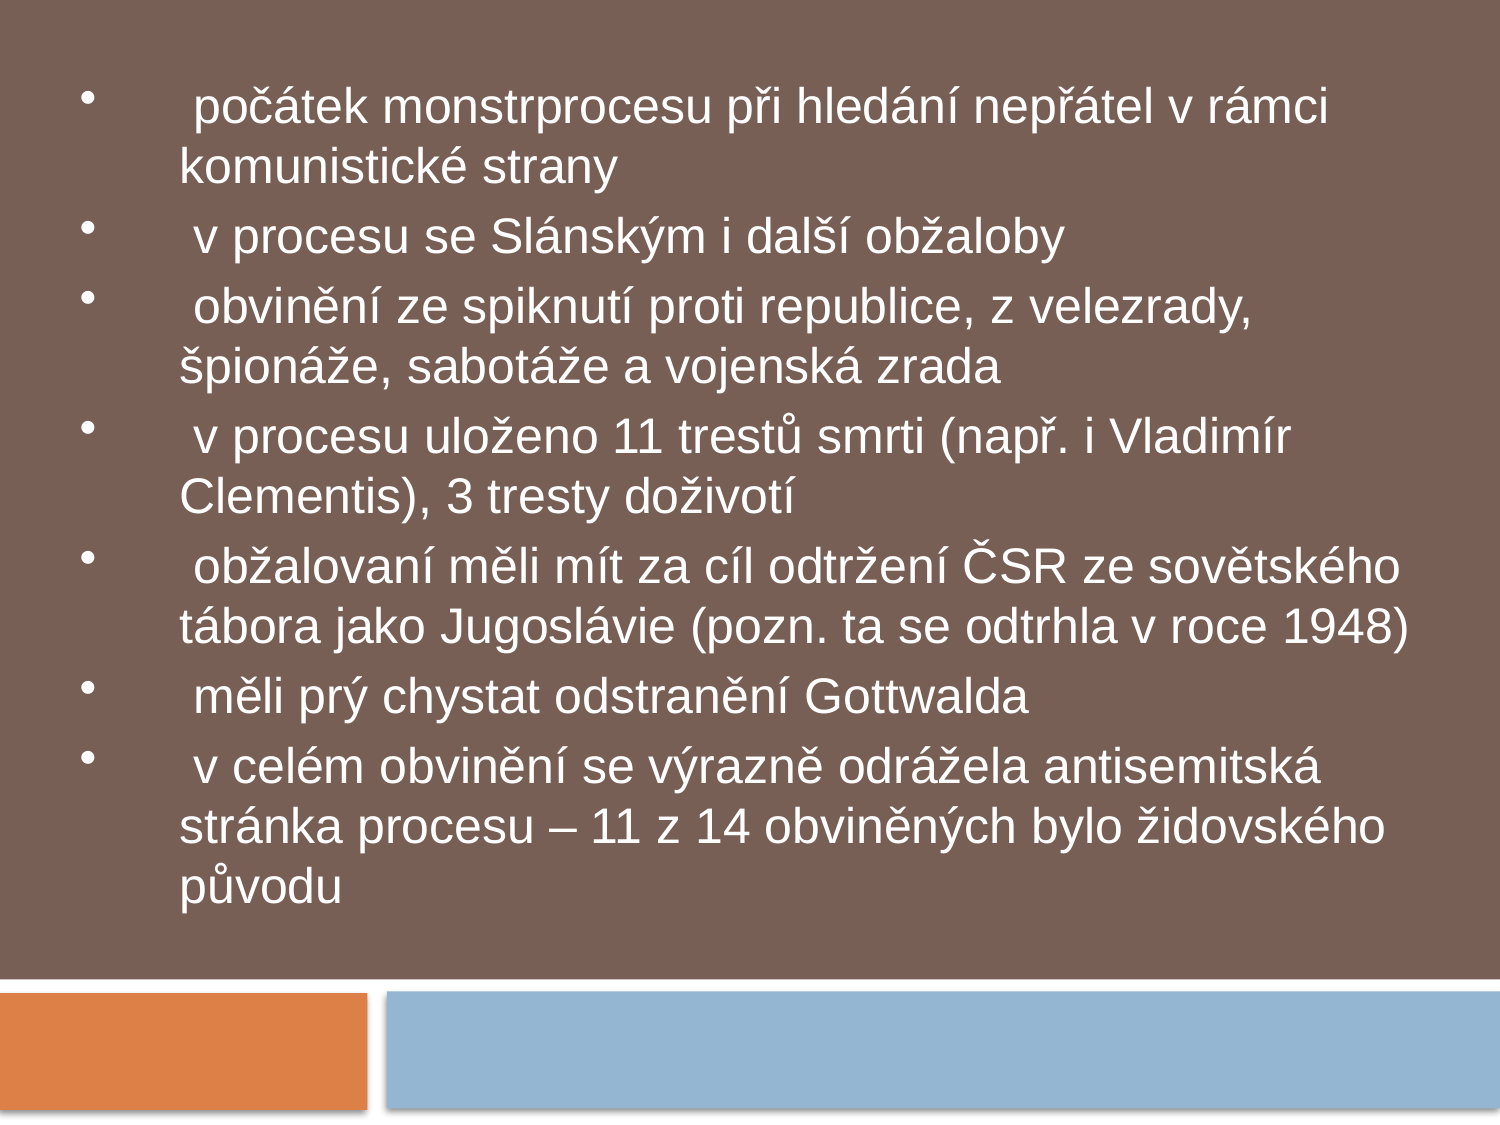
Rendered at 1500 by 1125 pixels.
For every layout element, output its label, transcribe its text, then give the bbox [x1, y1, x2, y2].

text_box počátek monstrprocesu při hledání nepřátel v rámci komunistické strany v procesu se Slánským i další obžaloby obvinění ze spiknutí proti republice, z velezrady, špionáže, sabotáže a vojenská zrada v procesu uloženo 11 trestů smrti (např. i Vladimír Clementis), 3 tresty doživotí obžalovaní měli mít za cíl odtržení ČSR ze sovětského tábora jako Jugoslávie (pozn. ta se odtrhla v roce 1948) měli prý chystat odstranění Gottwalda v celém obvinění se výrazně odrážela antisemitská stránka procesu – 11 z 14 obviněných bylo židovského původu [64, 66, 1436, 953]
